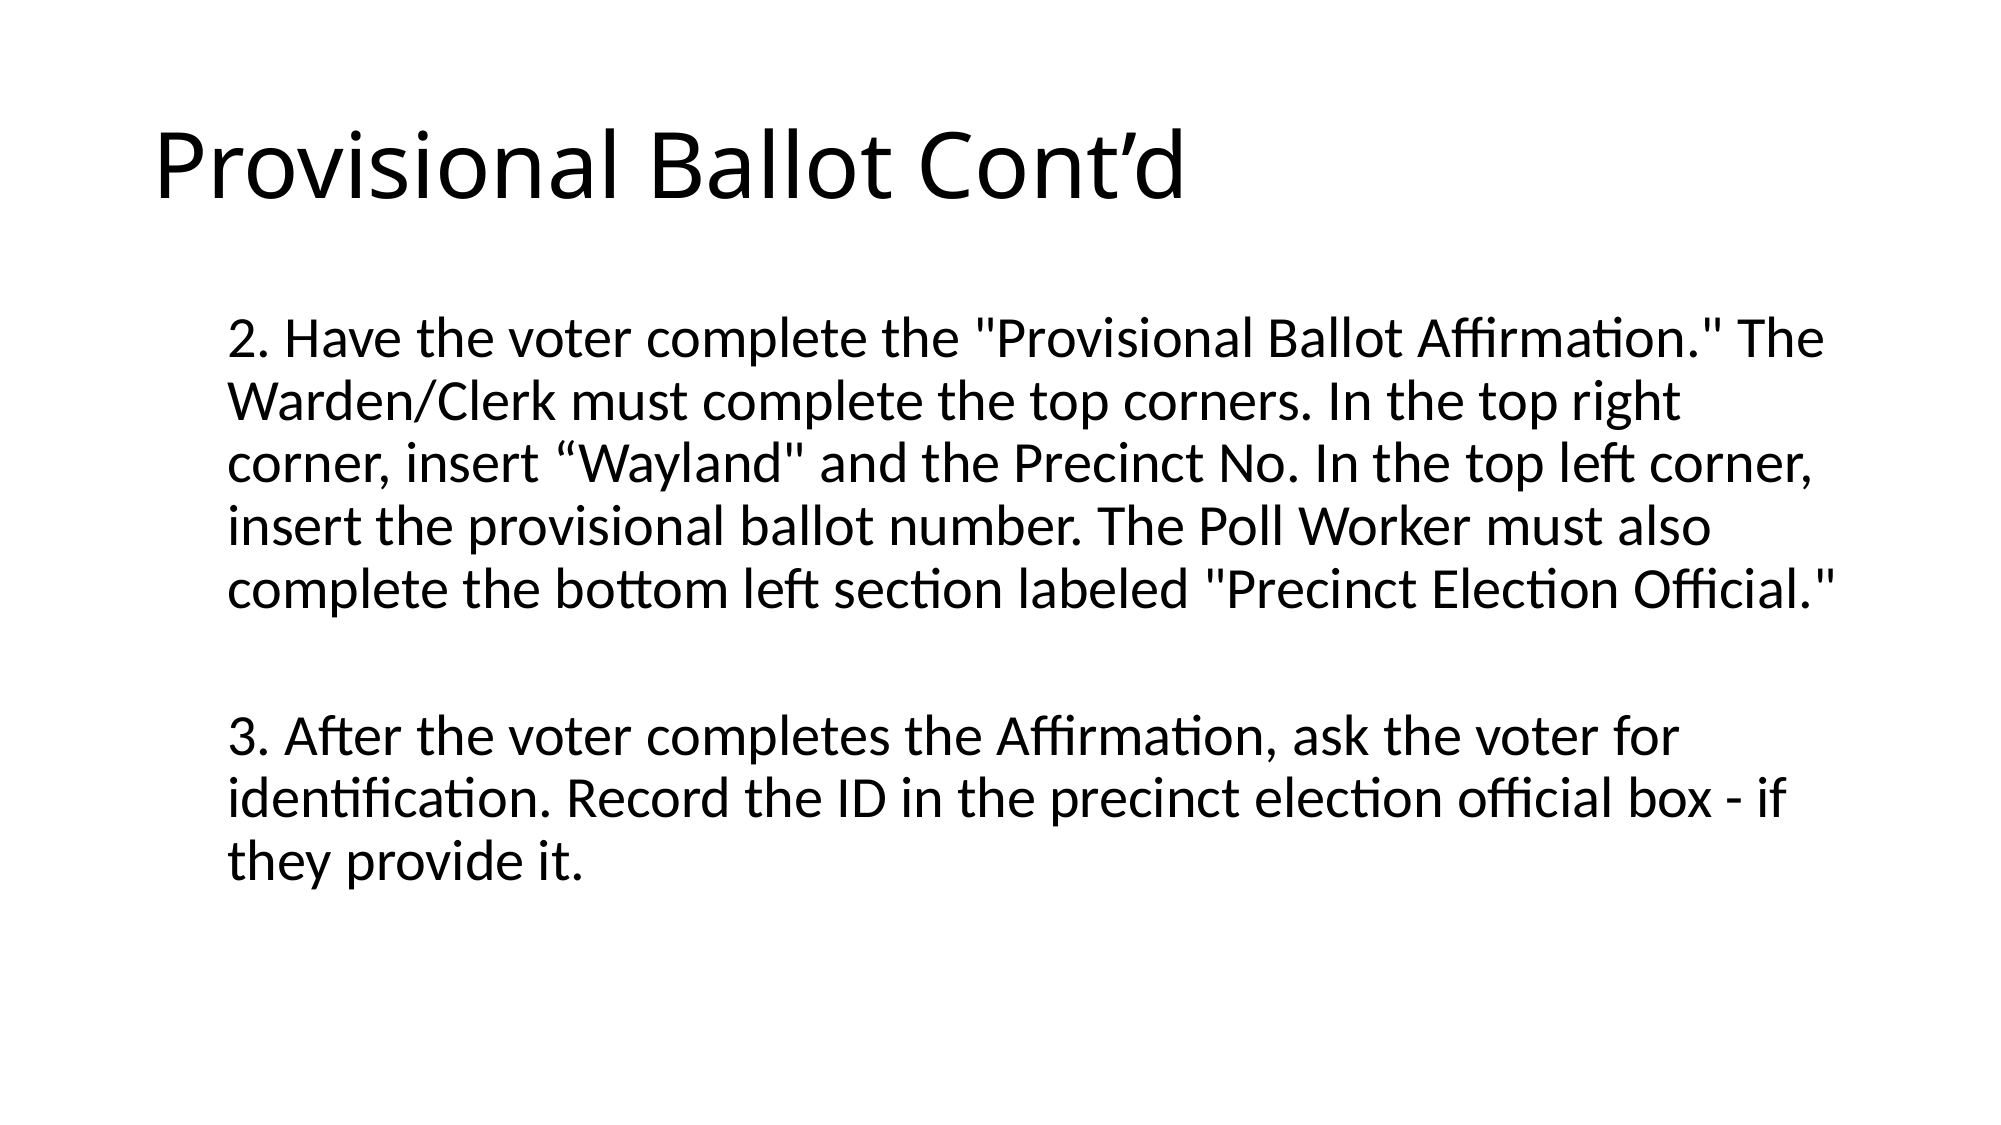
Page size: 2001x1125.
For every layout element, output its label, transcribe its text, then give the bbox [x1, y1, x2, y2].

title Provisional Ballot Cont’d [137, 59, 1863, 278]
list 2. Have the voter complete the "Provisional Ballot Affirmation." The Warden/Clerk must complete the top corners. In the top right corner, insert “Wayland" and the Precinct No. In the top left corner, insert the provisional ballot number. The Poll Worker must also complete the bottom left section labeled "Precinct Election Official." 3. After the voter completes the Affirmation, ask the voter for identification. Record the ID in the precinct election official box - if they provide it. [137, 299, 1863, 1014]
